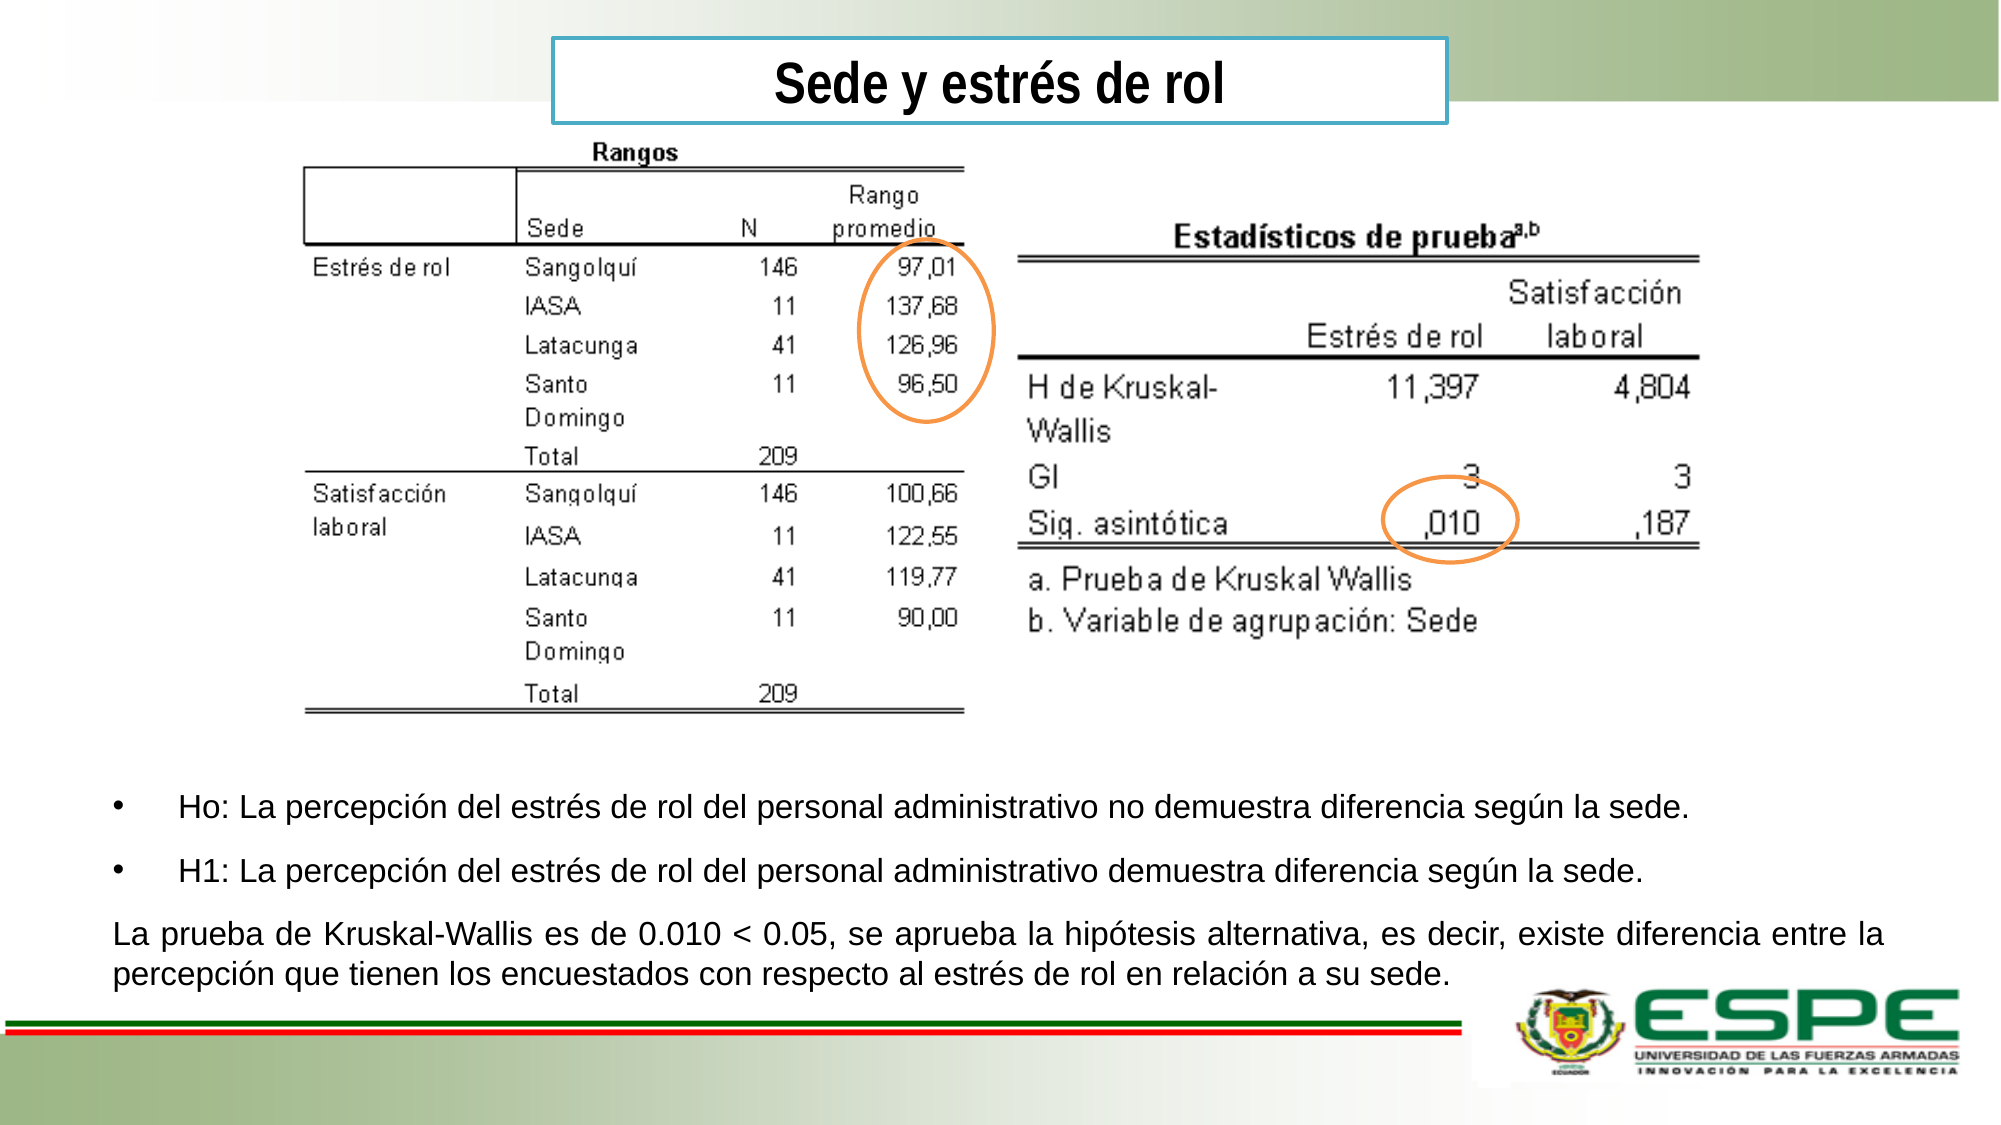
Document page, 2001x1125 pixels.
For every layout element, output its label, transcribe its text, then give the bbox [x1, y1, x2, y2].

text_box [979, 269, 994, 392]
picture [0, 0, 2001, 1125]
text_box Ho: La percepción del estrés de rol del personal administrativo no demuestra diferencia según la sede. H1: La percepción del estrés de rol del personal administrativo demuestra diferencia según la sede. La prueba de Kruskal-Wallis es de 0.010 < 0.05, se aprueba la hipótesis alternativa, es decir, existe diferencia entre la percepción que tienen los encuestados con respecto al estrés de rol en relación a su sede. [97, 778, 1903, 1016]
text_box Sede y estrés de rol [551, 36, 1449, 125]
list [999, 200, 1739, 648]
